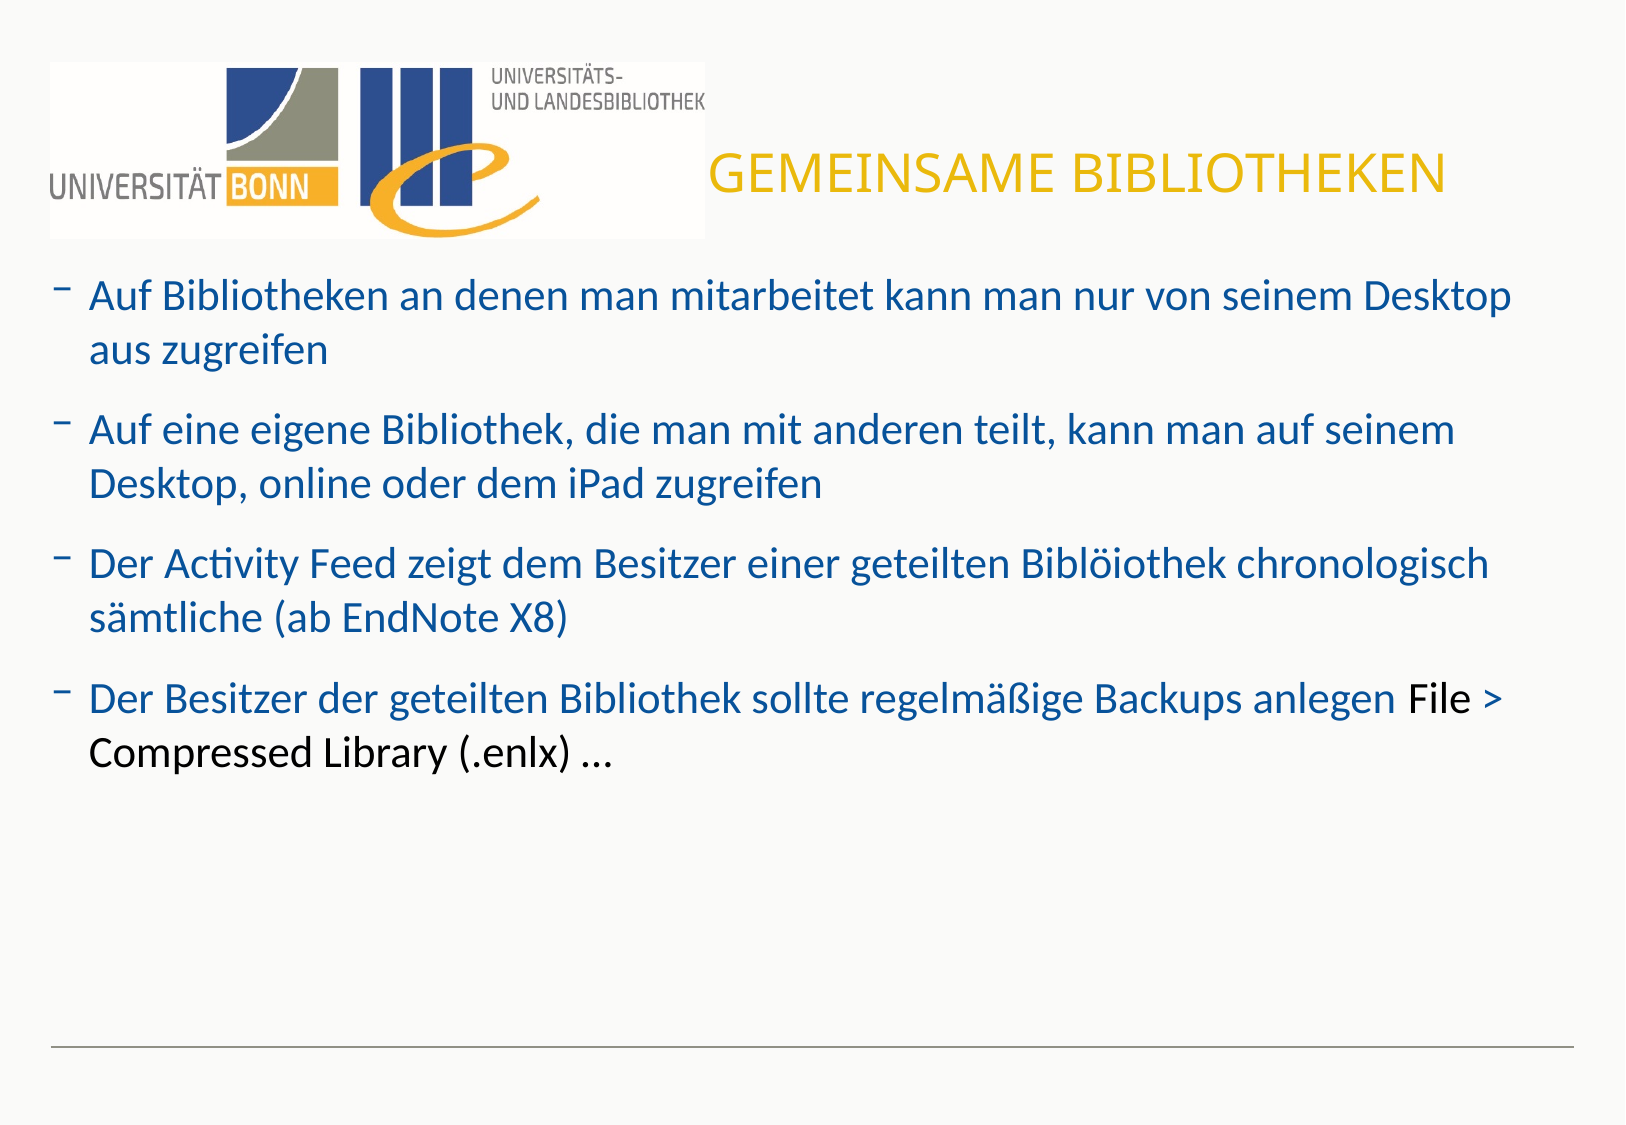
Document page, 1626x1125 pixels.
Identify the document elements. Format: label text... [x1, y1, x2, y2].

picture [50, 62, 705, 239]
list Auf Bibliotheken an denen man mitarbeitet kann man nur von seinem Desktop aus zugreifen Auf eine eigene Bibliothek, die man mit anderen teilt, kann man auf seinem Desktop, online oder dem iPad zugreifen Der Activity Feed zeigt dem Besitzer einer geteilten Biblöiothek chronologisch sämtliche (ab EndNote X8) Der Besitzer der geteilten Bibliothek sollte regelmäßige Backups anlegen File > Compressed Library (.enlx) … [50, 265, 1575, 985]
title Gemeinsame Bibliotheken [707, 62, 1575, 204]
